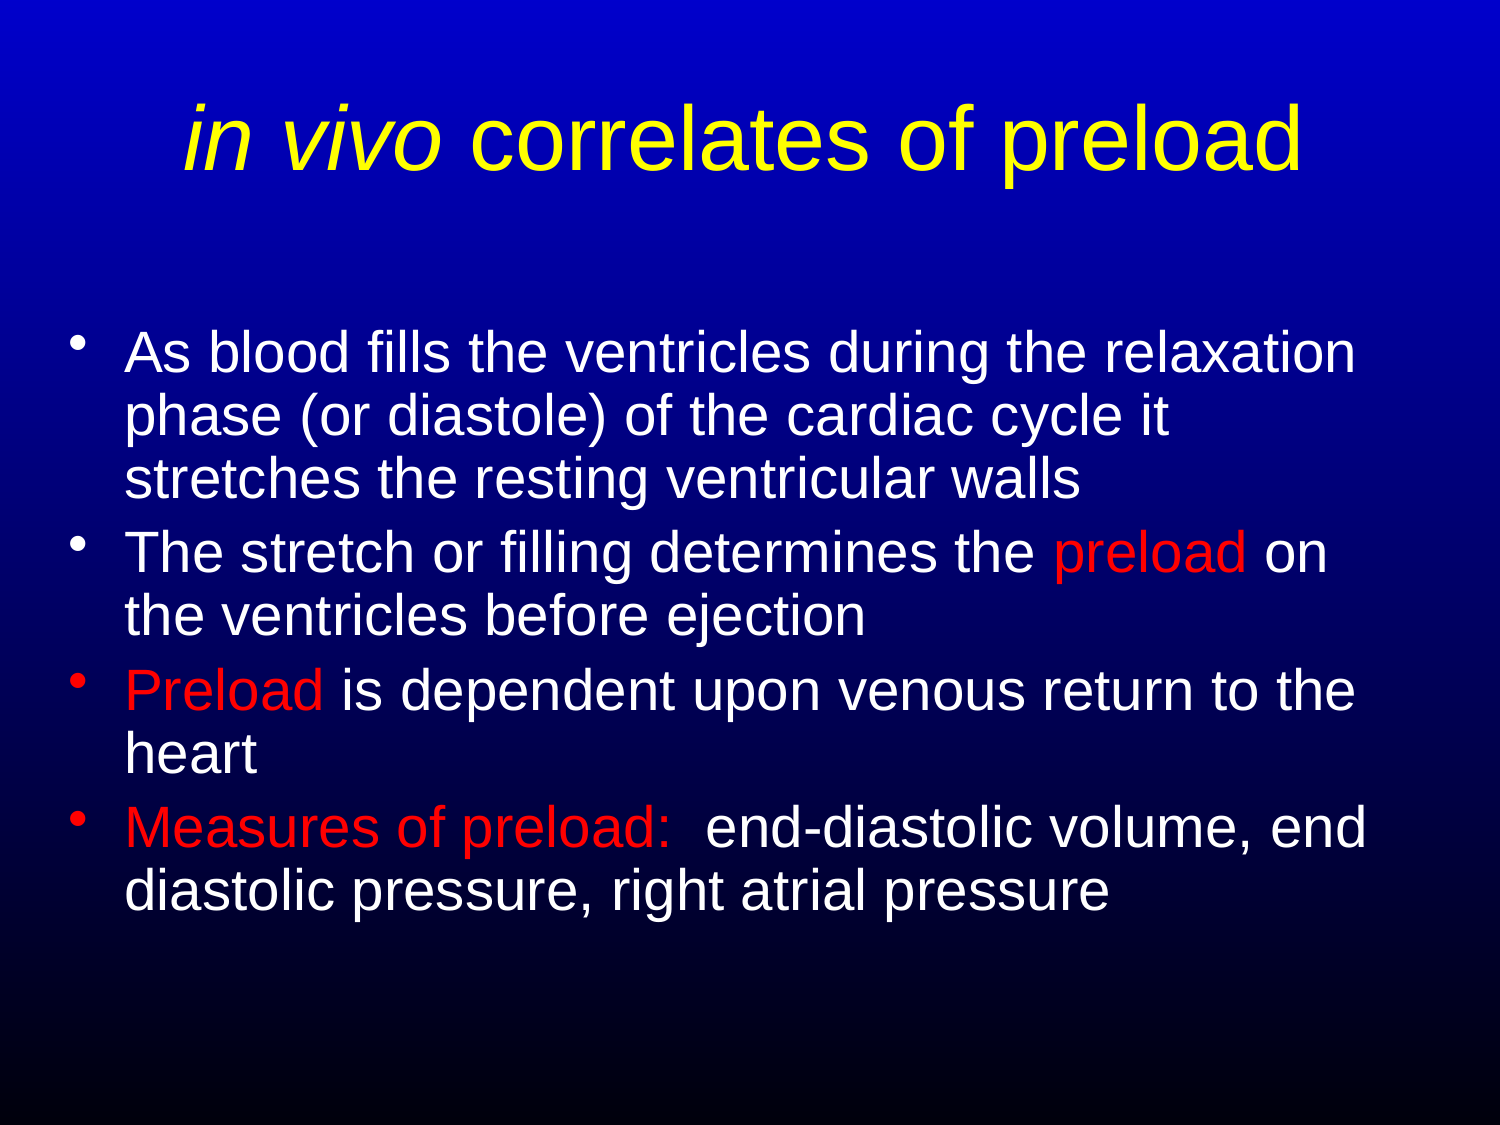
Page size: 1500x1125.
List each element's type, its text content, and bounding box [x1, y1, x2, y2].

list As blood fills the ventricles during the relaxation phase (or diastole) of the cardiac cycle it stretches the resting ventricular walls The stretch or filling determines the preload on the ventricles before ejection Preload is dependent upon venous return to the heart Measures of preload: end-diastolic volume, end diastolic pressure, right atrial pressure [52, 314, 1391, 990]
title in vivo correlates of preload [112, 39, 1378, 228]
